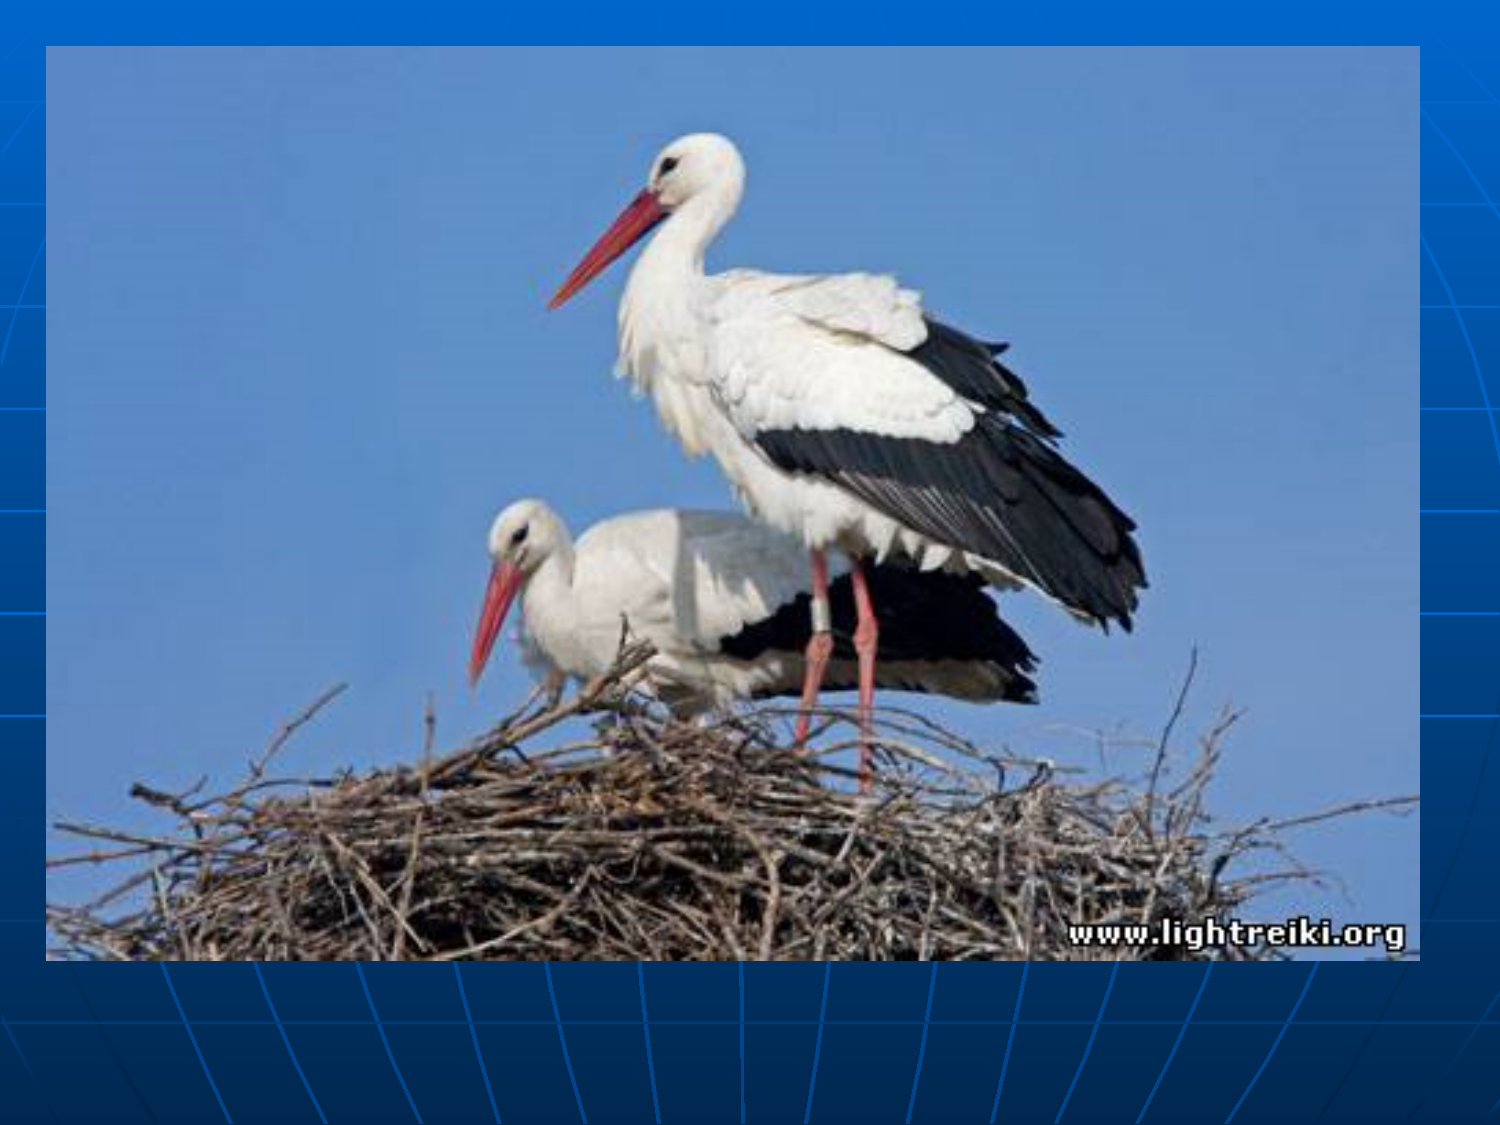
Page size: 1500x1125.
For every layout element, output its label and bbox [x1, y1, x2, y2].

list [46, 46, 1420, 962]
